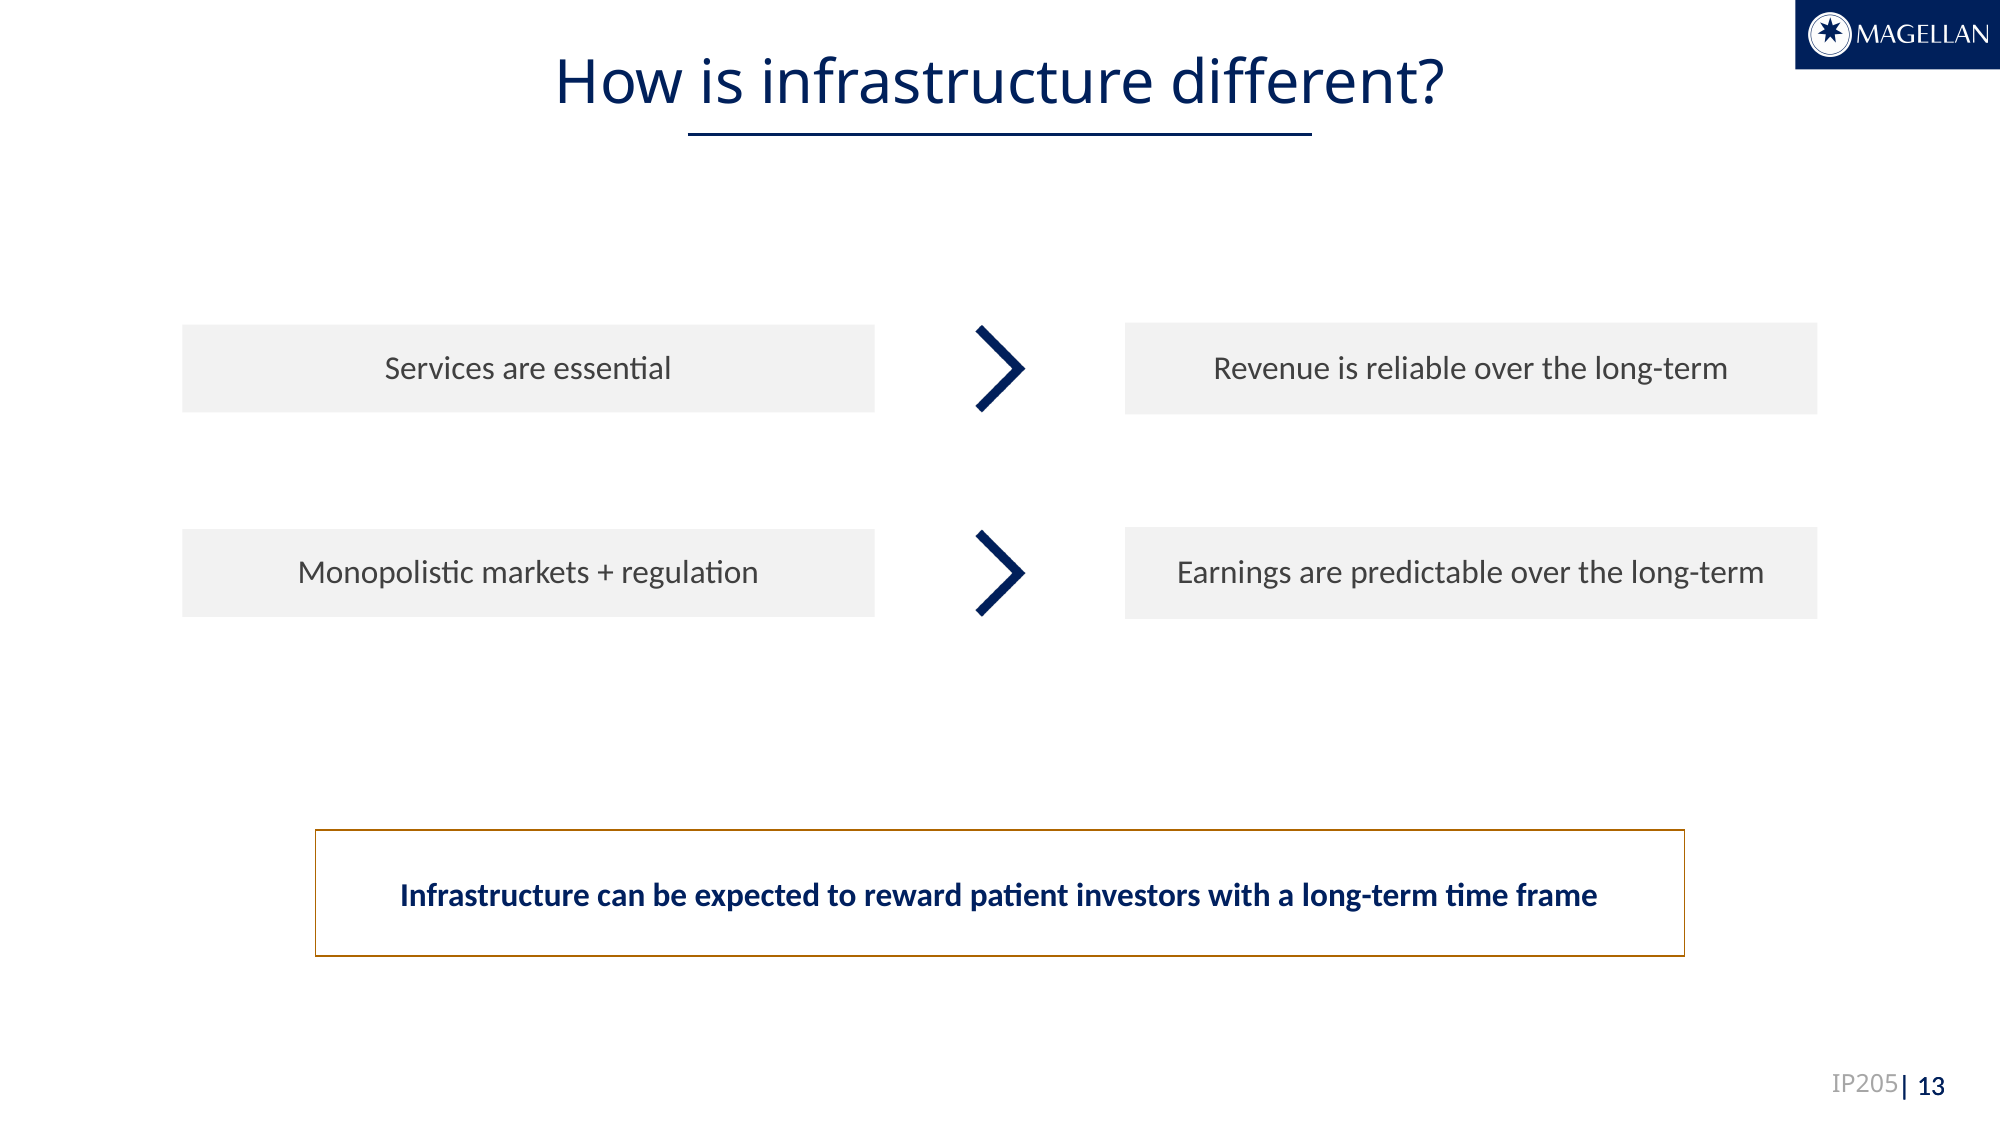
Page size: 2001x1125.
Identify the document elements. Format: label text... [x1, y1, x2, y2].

text_box Infrastructure can be expected to reward patient investors with a long-term time frame [314, 829, 1685, 957]
list IP205 [1764, 1063, 1914, 1116]
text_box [182, 294, 1818, 443]
picture [1808, 12, 1988, 57]
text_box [182, 499, 1818, 647]
title How is infrastructure different? [137, 43, 1863, 135]
